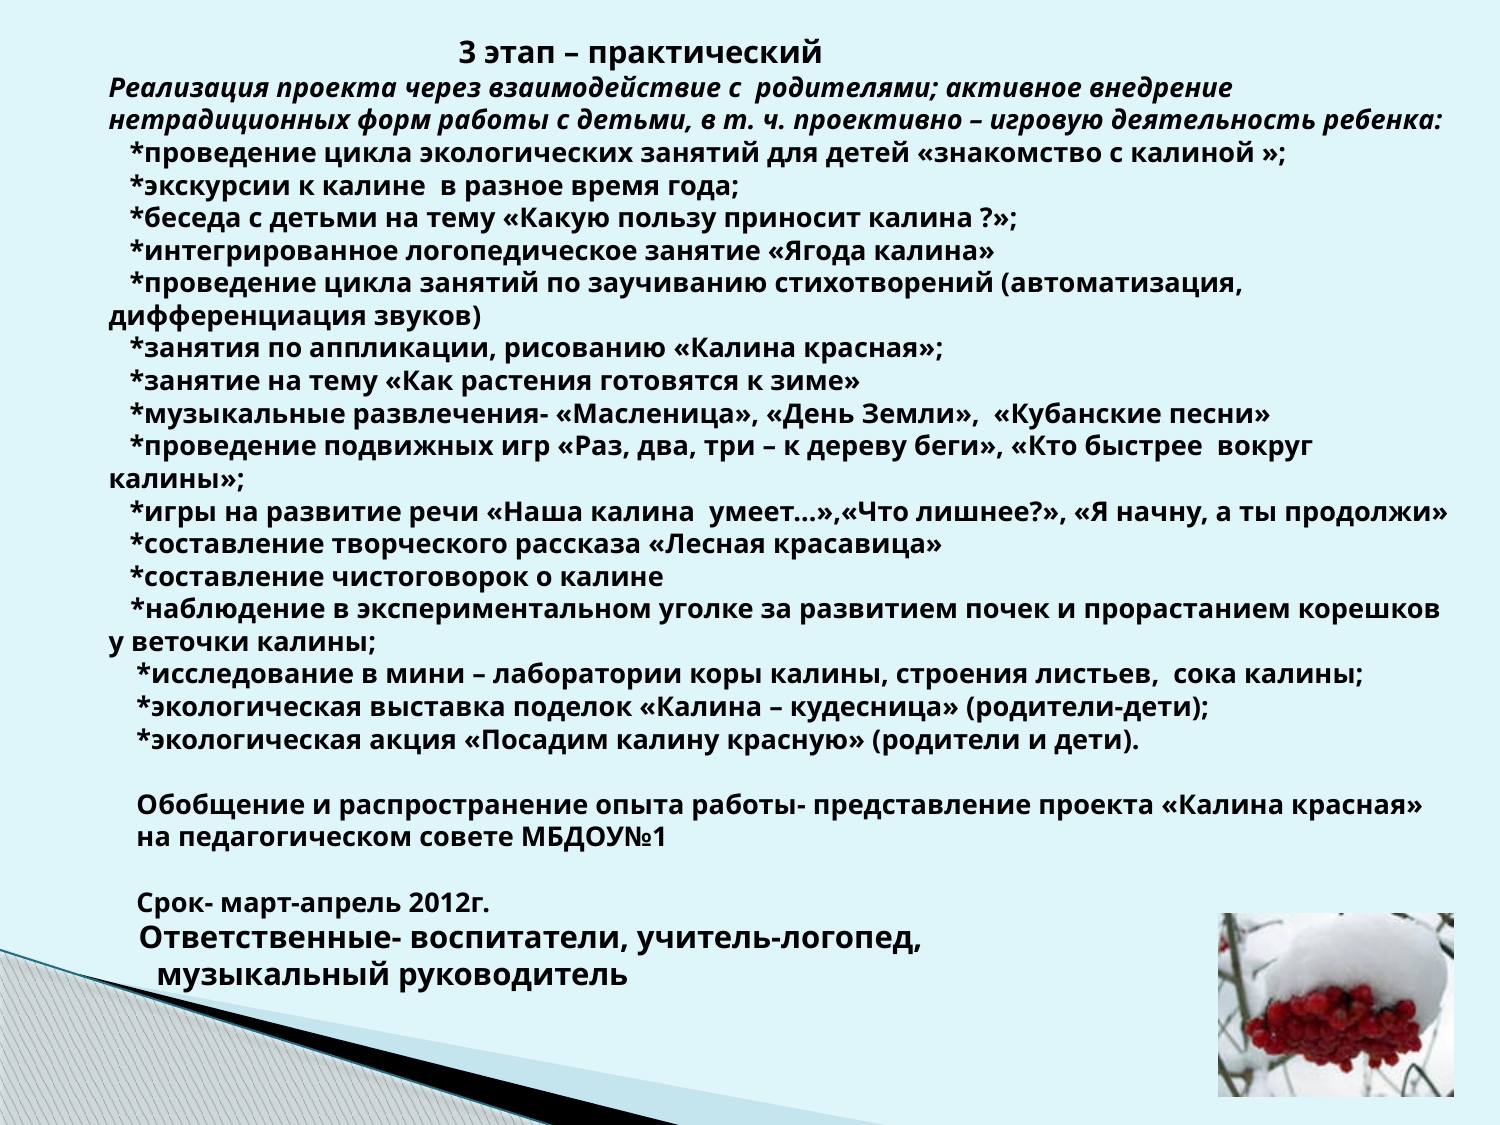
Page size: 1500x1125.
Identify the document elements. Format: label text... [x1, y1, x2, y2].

title 3 этап – практический Реализация проекта через взаимодействие с родителями; активное внедрение нетрадиционных форм работы с детьми, в т. ч. проективно – игровую деятельность ребенка: *проведение цикла экологических занятий для детей «знакомство с калиной »; *экскурсии к калине в разное время года; *беседа с детьми на тему «Какую пользу приносит калина ?»; *интегрированное логопедическое занятие «Ягода калина» *проведение цикла занятий по заучиванию стихотворений (автоматизация, дифференциация звуков) *занятия по аппликации, рисованию «Калина красная»; *занятие на тему «Как растения готовятся к зиме» *музыкальные развлечения- «Масленица», «День Земли», «Кубанские песни» *проведение подвижных игр «Раз, два, три – к дереву беги», «Кто быстрее вокруг калины»; *игры на развитие речи «Наша калина умеет…»,«Что лишнее?», «Я начну, а ты продолжи» *составление творческого рассказа «Лесная красавица» *составление чистоговорок о калине *наблюдение в экспериментальном уголке за развитием почек и прорастанием корешков у веточки калины; *исследование в мини – лаборатории коры калины, строения листьев, сока калины; *экологическая выставка поделок «Калина – кудесница» (родители-дети); *экологическая акция «Посадим калину красную» (родители и дети). Обобщение и распространение опыта работы- представление проекта «Калина красная» на педагогическом совете МБДОУ№1 Срок- март-апрель 2012г. Ответственные- воспитатели, учитель-логопед, музыкальный руководитель [93, 0, 1465, 1090]
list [1218, 913, 1454, 1098]
